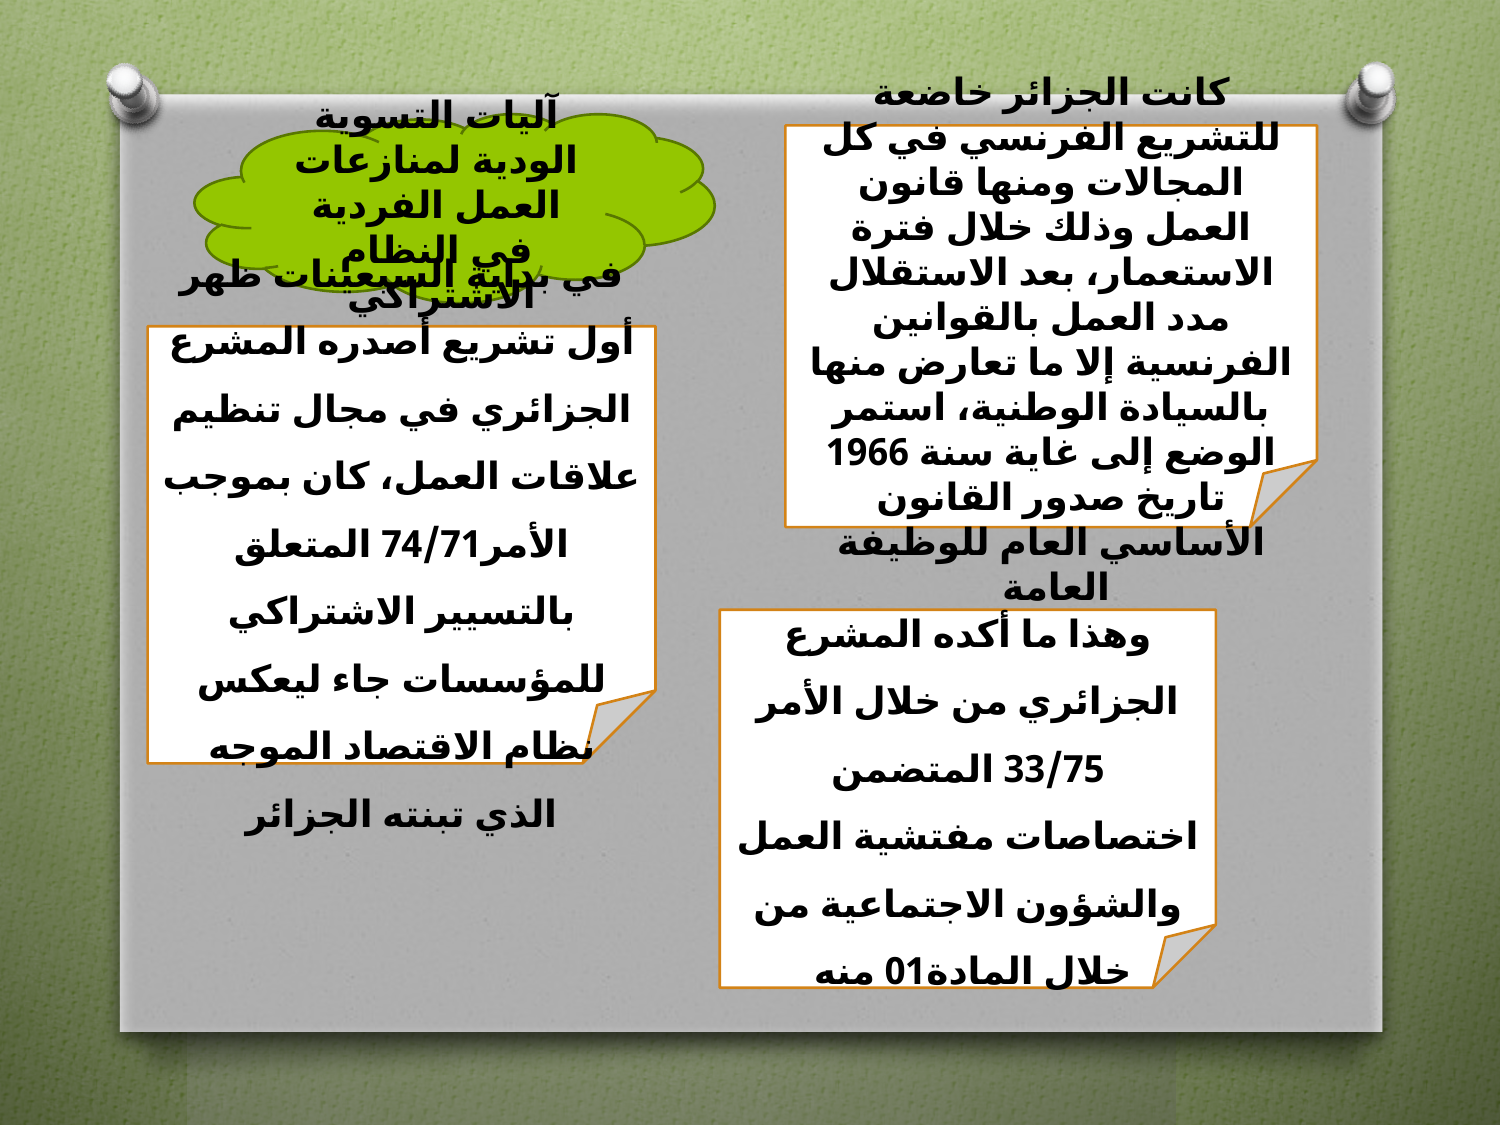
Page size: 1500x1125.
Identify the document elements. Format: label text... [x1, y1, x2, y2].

text_box في بداية السبعينات ظهر أول تشريع أصدره المشرع الجزائري في مجال تنظيم علاقات العمل، كان بموجب الأمر74/71 المتعلق بالتسيير الاشتراكي للمؤسسات جاء ليعكس نظام الاقتصاد الموجه الذي تبنته الجزائر [146, 324, 657, 765]
picture [75, 29, 198, 153]
text_box وهذا ما أكده المشرع الجزائري من خلال الأمر 33/75 المتضمن اختصاصات مفتشية العمل والشؤون الاجتماعية من خلال المادة01 منه [718, 608, 1218, 990]
picture [1317, 35, 1439, 156]
text_box آليات التسوية الودية لمنازعات العمل الفردية في النظام الاشتراكي [193, 112, 717, 305]
text_box كانت الجزائر خاضعة للتشريع الفرنسي في كل المجالات ومنها قانون العمل وذلك خلال فترة الاستعمار، بعد الاستقلال مدد العمل بالقوانين الفرنسية إلا ما تعارض منها بالسيادة الوطنية، استمر الوضع إلى غاية سنة 1966 تاريخ صدور القانون الأساسي العام للوظيفة العامة [784, 124, 1319, 529]
